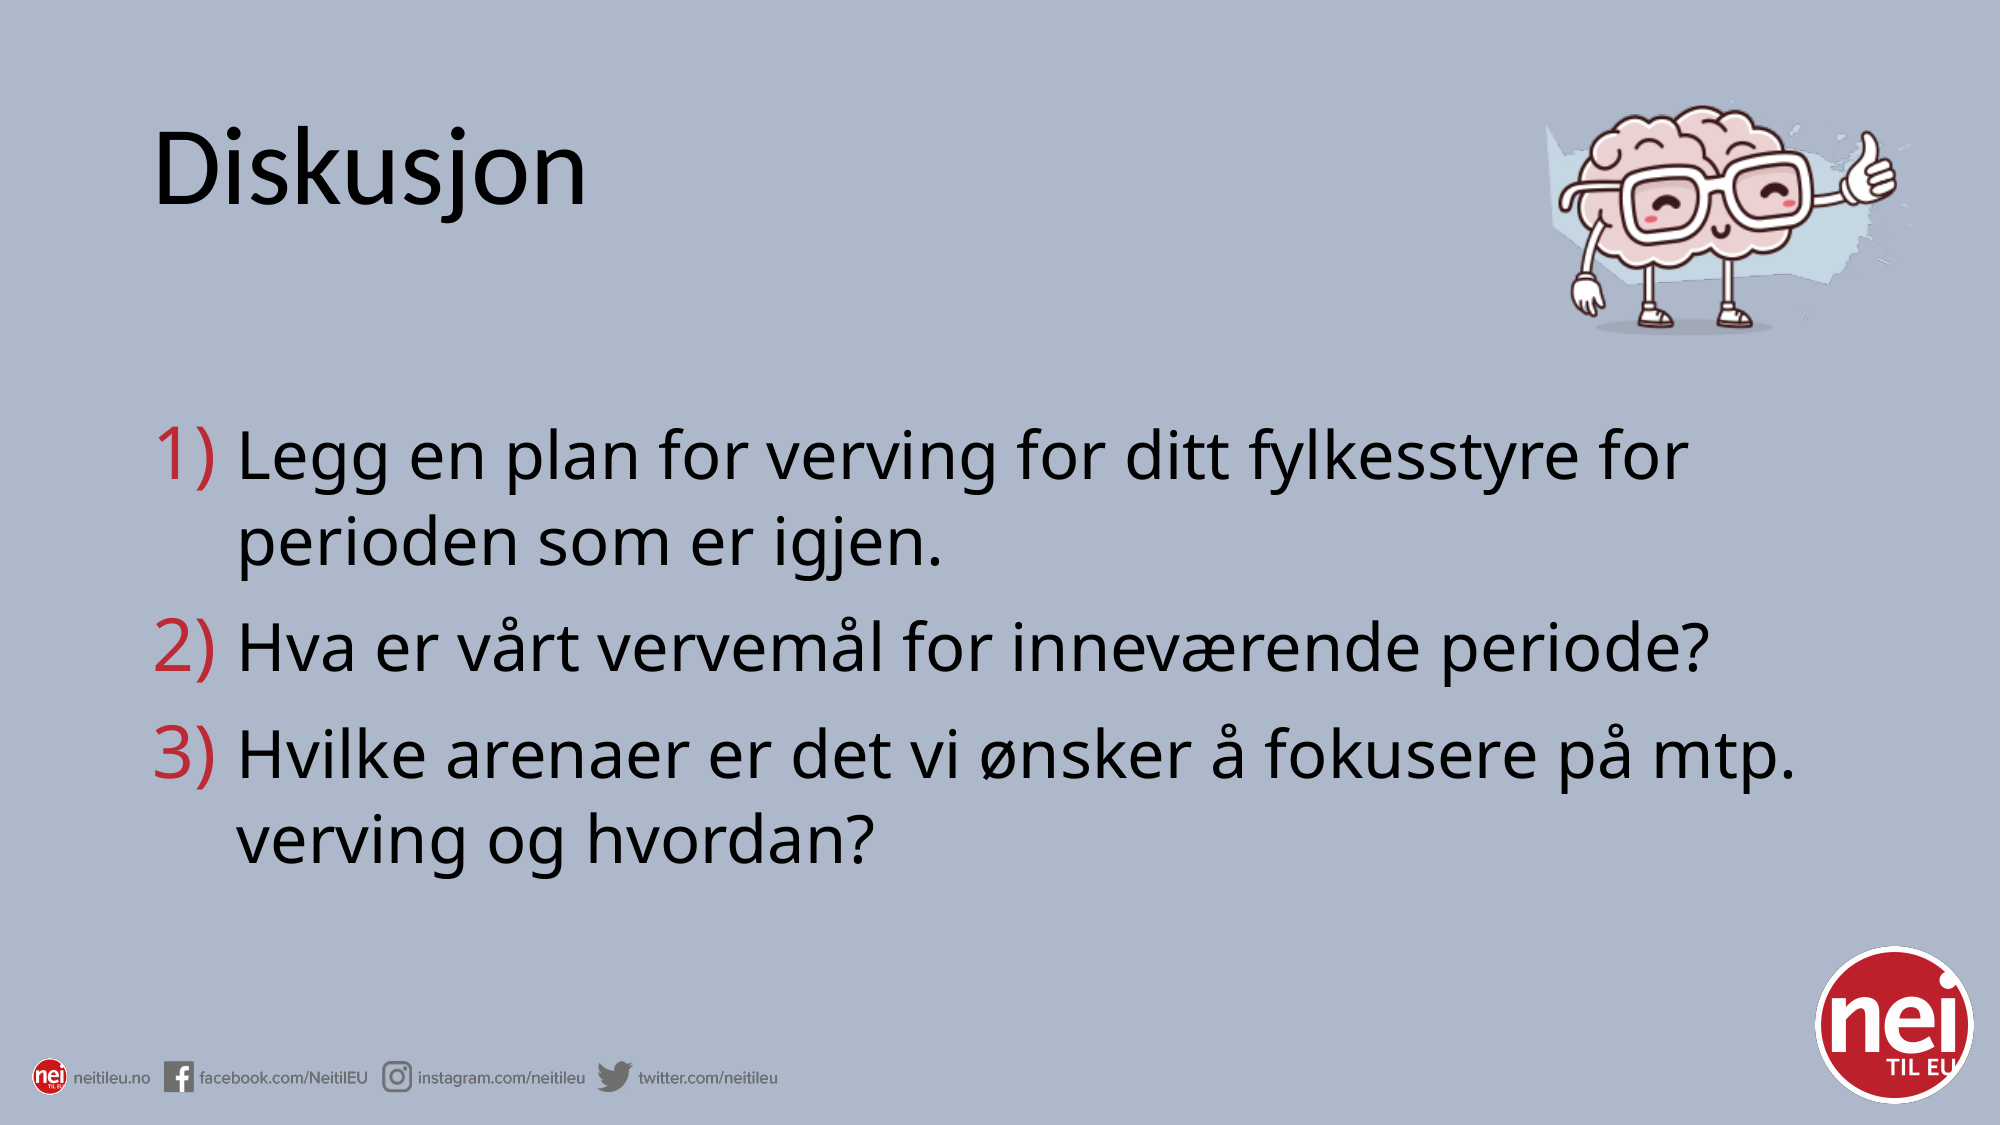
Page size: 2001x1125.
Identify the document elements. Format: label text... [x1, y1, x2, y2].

picture [1529, 96, 1913, 347]
picture [32, 1057, 780, 1095]
title Diskusjon [137, 59, 1863, 278]
picture [1815, 946, 1974, 1104]
list Legg en plan for verving for ditt fylkesstyre for perioden som er igjen. Hva er vårt vervemål for inneværende periode? Hvilke arenaer er det vi ønsker å fokusere på mtp. verving og hvordan? [137, 299, 1863, 1014]
